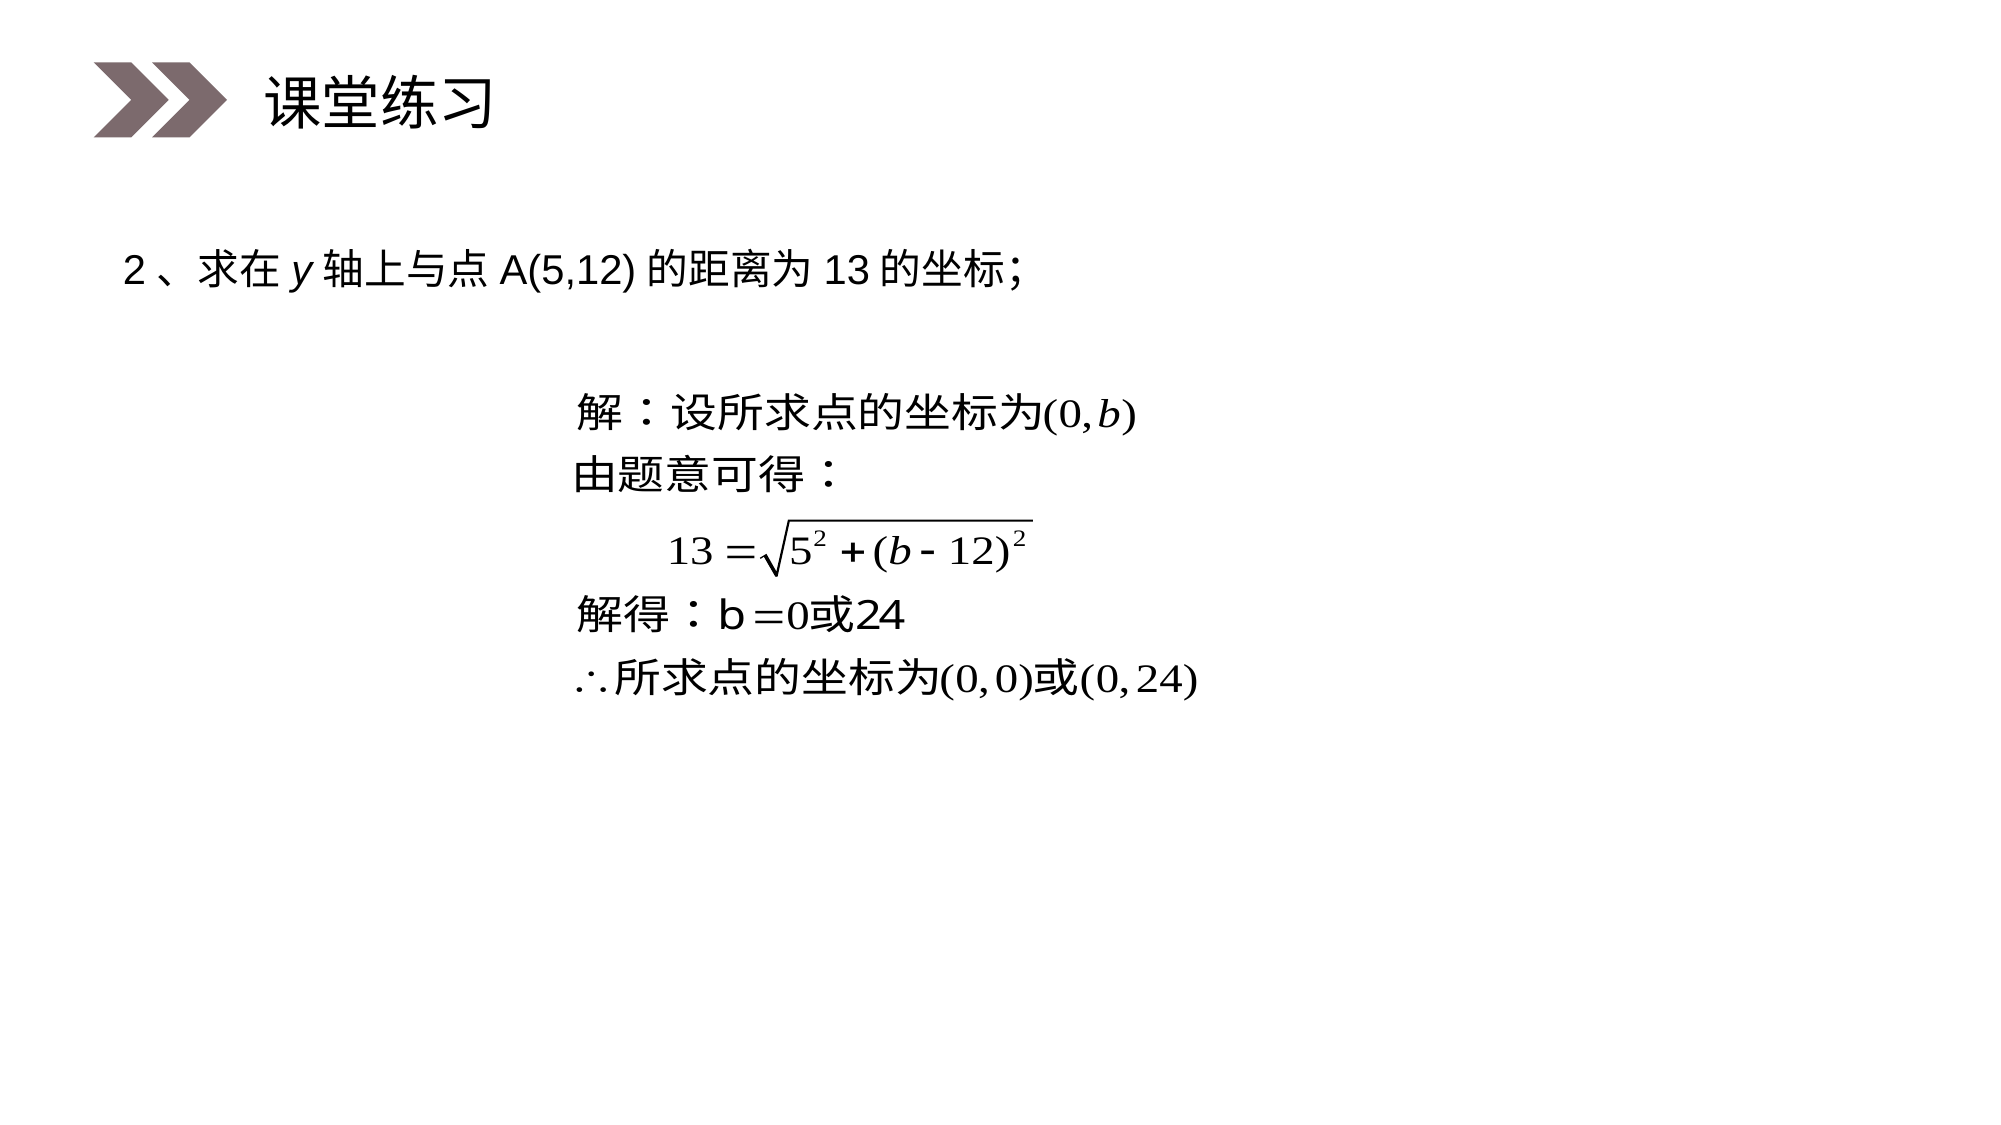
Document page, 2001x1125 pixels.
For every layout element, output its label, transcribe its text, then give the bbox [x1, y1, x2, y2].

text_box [571, 385, 1208, 710]
text_box 课堂练习 [248, 66, 1088, 137]
text_box 2、求在y轴上与点A(5,12)的距离为13的坐标； [108, 225, 1447, 480]
